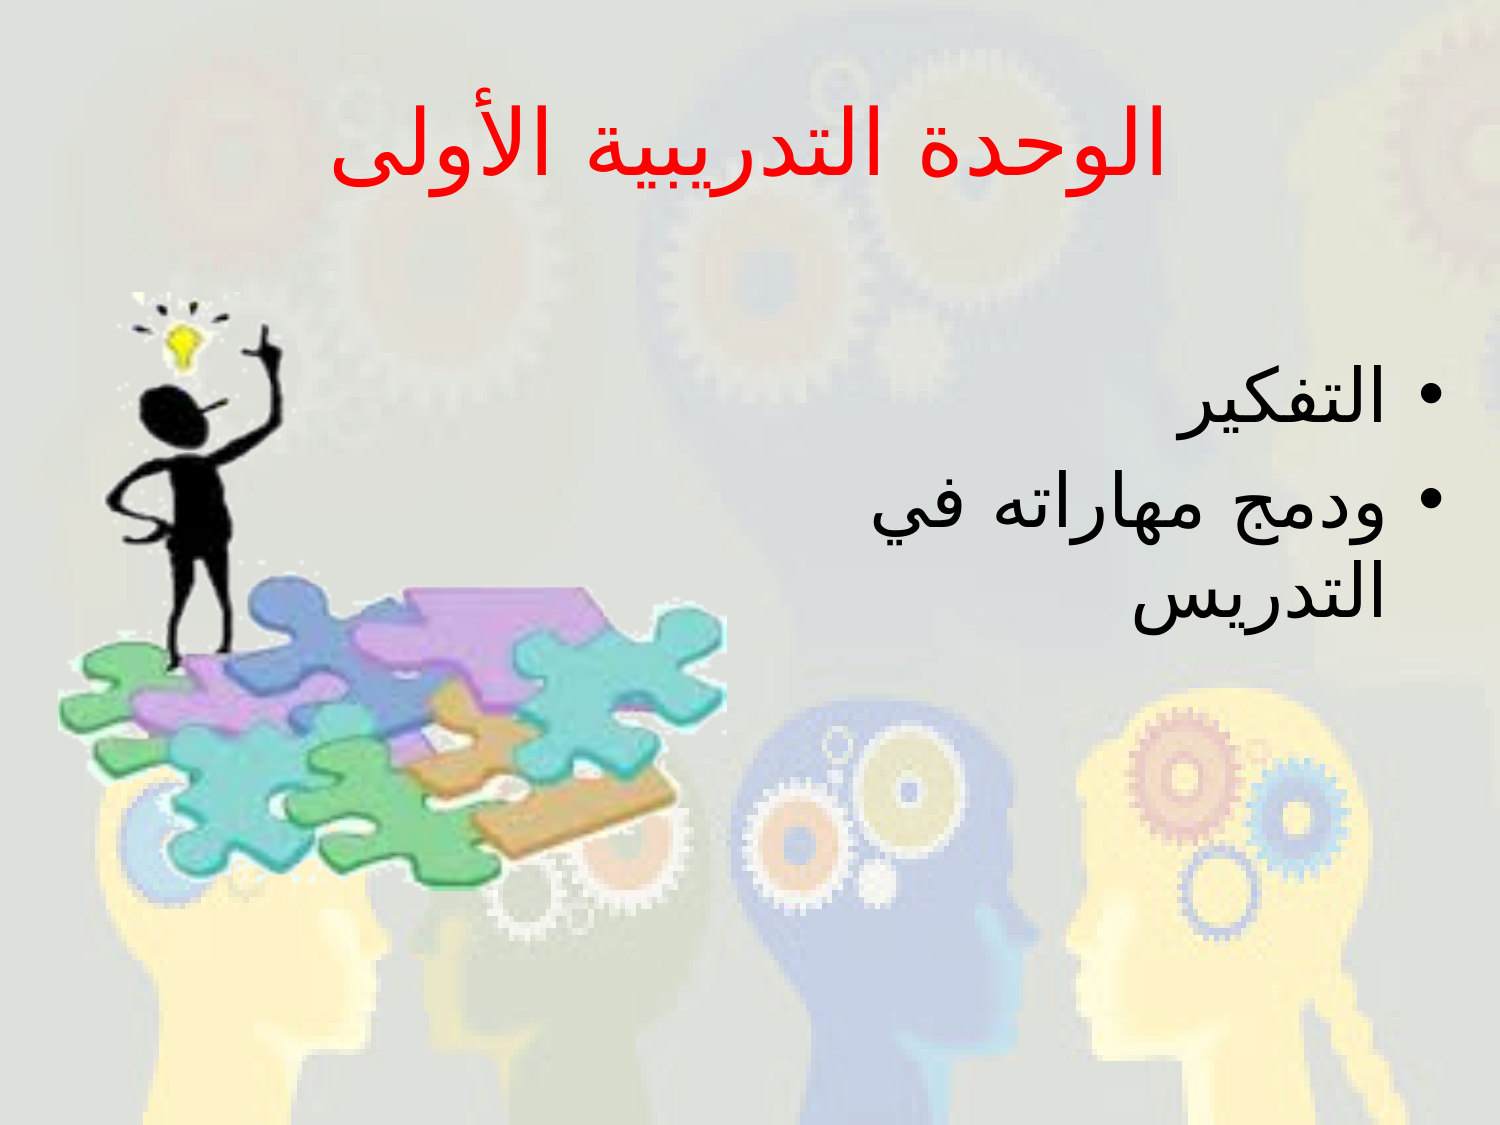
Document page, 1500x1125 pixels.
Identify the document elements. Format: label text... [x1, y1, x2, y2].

title الوحدة التدريبية الأولى [75, 45, 1425, 233]
list التفكير ودمج مهاراته في التدريس [731, 339, 1461, 863]
picture [58, 292, 727, 891]
